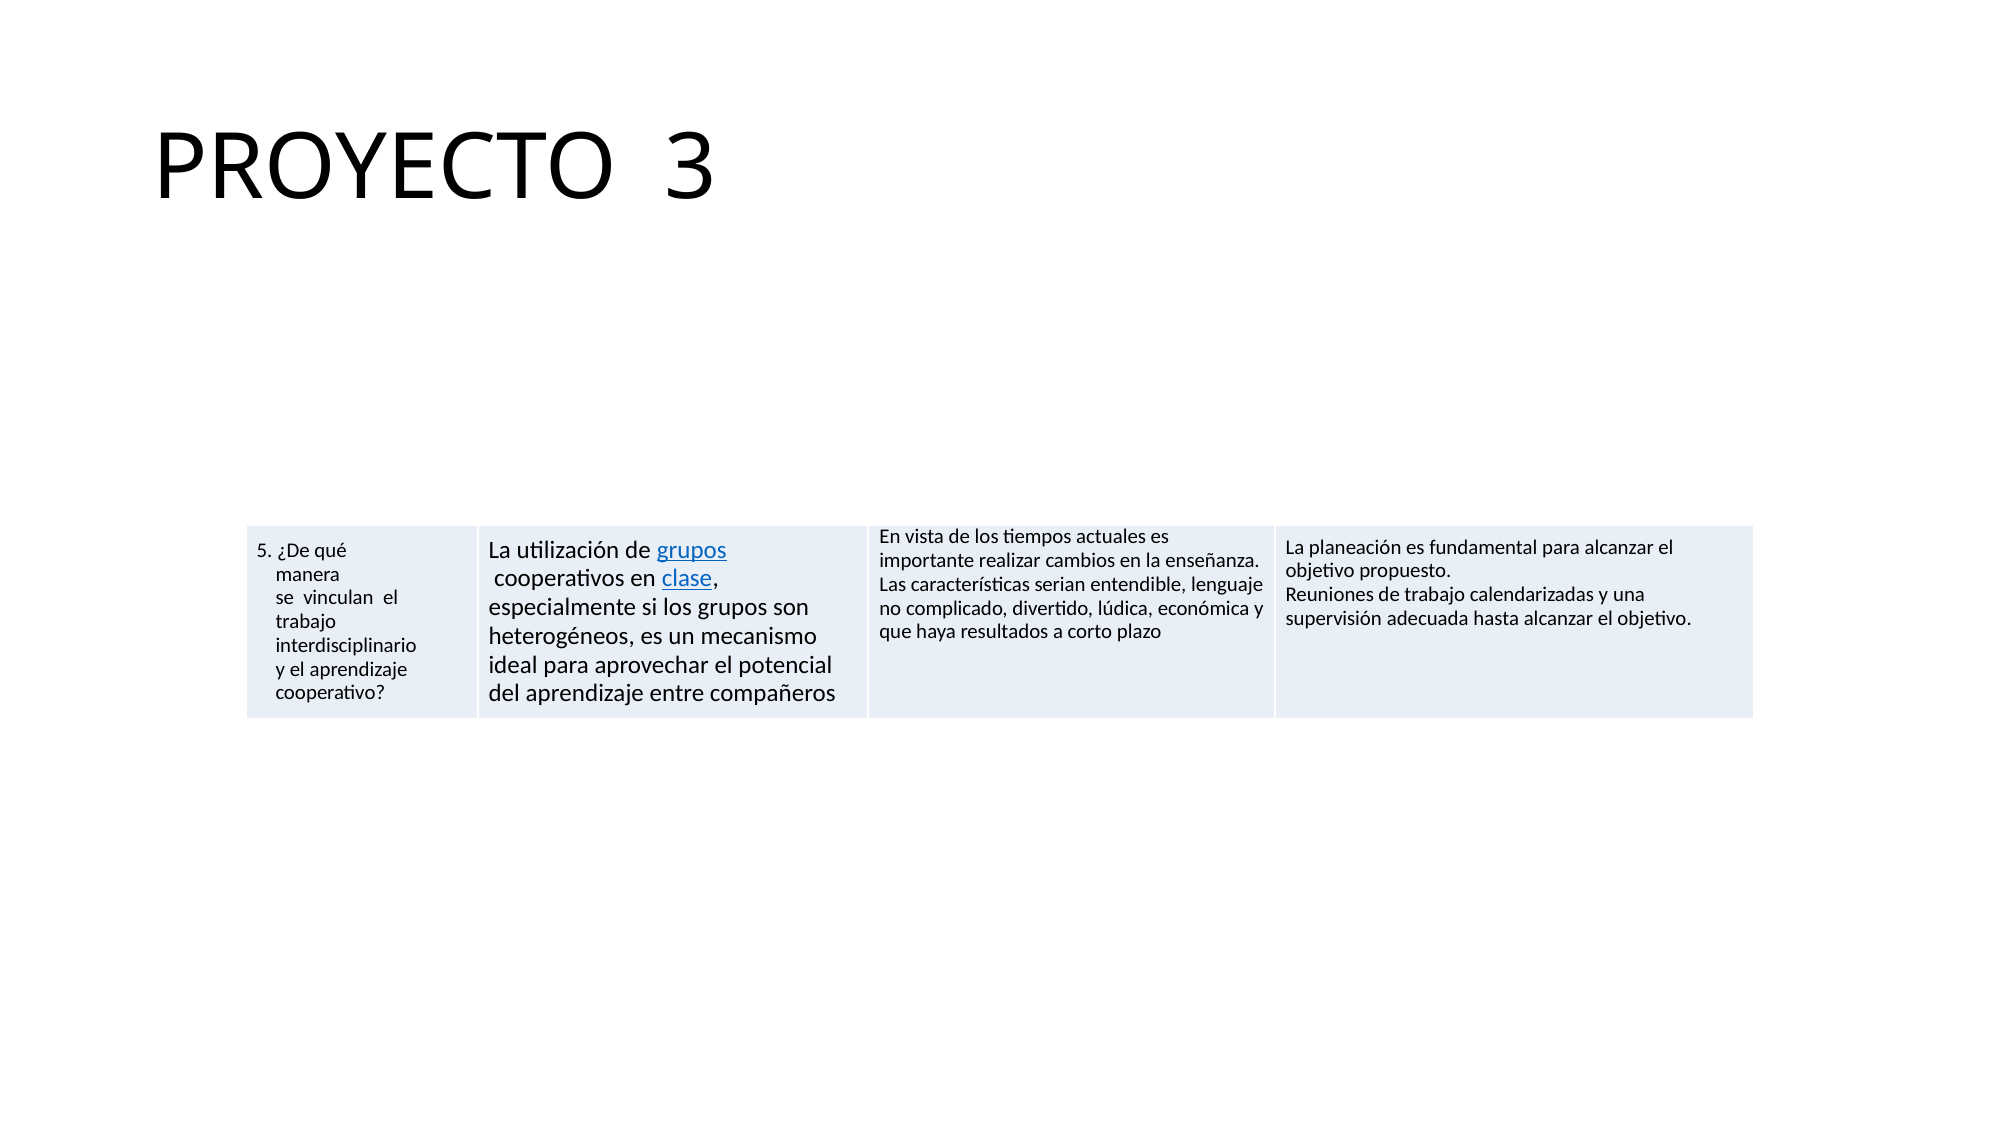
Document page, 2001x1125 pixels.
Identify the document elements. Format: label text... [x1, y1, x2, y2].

table_header En vista de los tiempos actuales es importante realizar cambios en la enseñanza. Las características serian entendible, lenguaje no complicado, divertido, lúdica, económica y que haya resultados a corto plazo [869, 526, 1274, 718]
table_header La planeación es fundamental para alcanzar el objetivo propuesto. Reuniones de trabajo calendarizadas y una supervisión adecuada hasta alcanzar el objetivo. [1276, 526, 1753, 718]
title PROYECTO 3 [137, 59, 1863, 278]
table_header La utilización de grupos cooperativos en clase, especialmente si los grupos son heterogéneos, es un mecanismo ideal para aprovechar el potencial del aprendizaje entre compañeros [479, 526, 867, 718]
table_header 5. ¿De qué manera se vinculan el trabajo interdisciplinario y el aprendizaje cooperativo? [247, 526, 477, 718]
